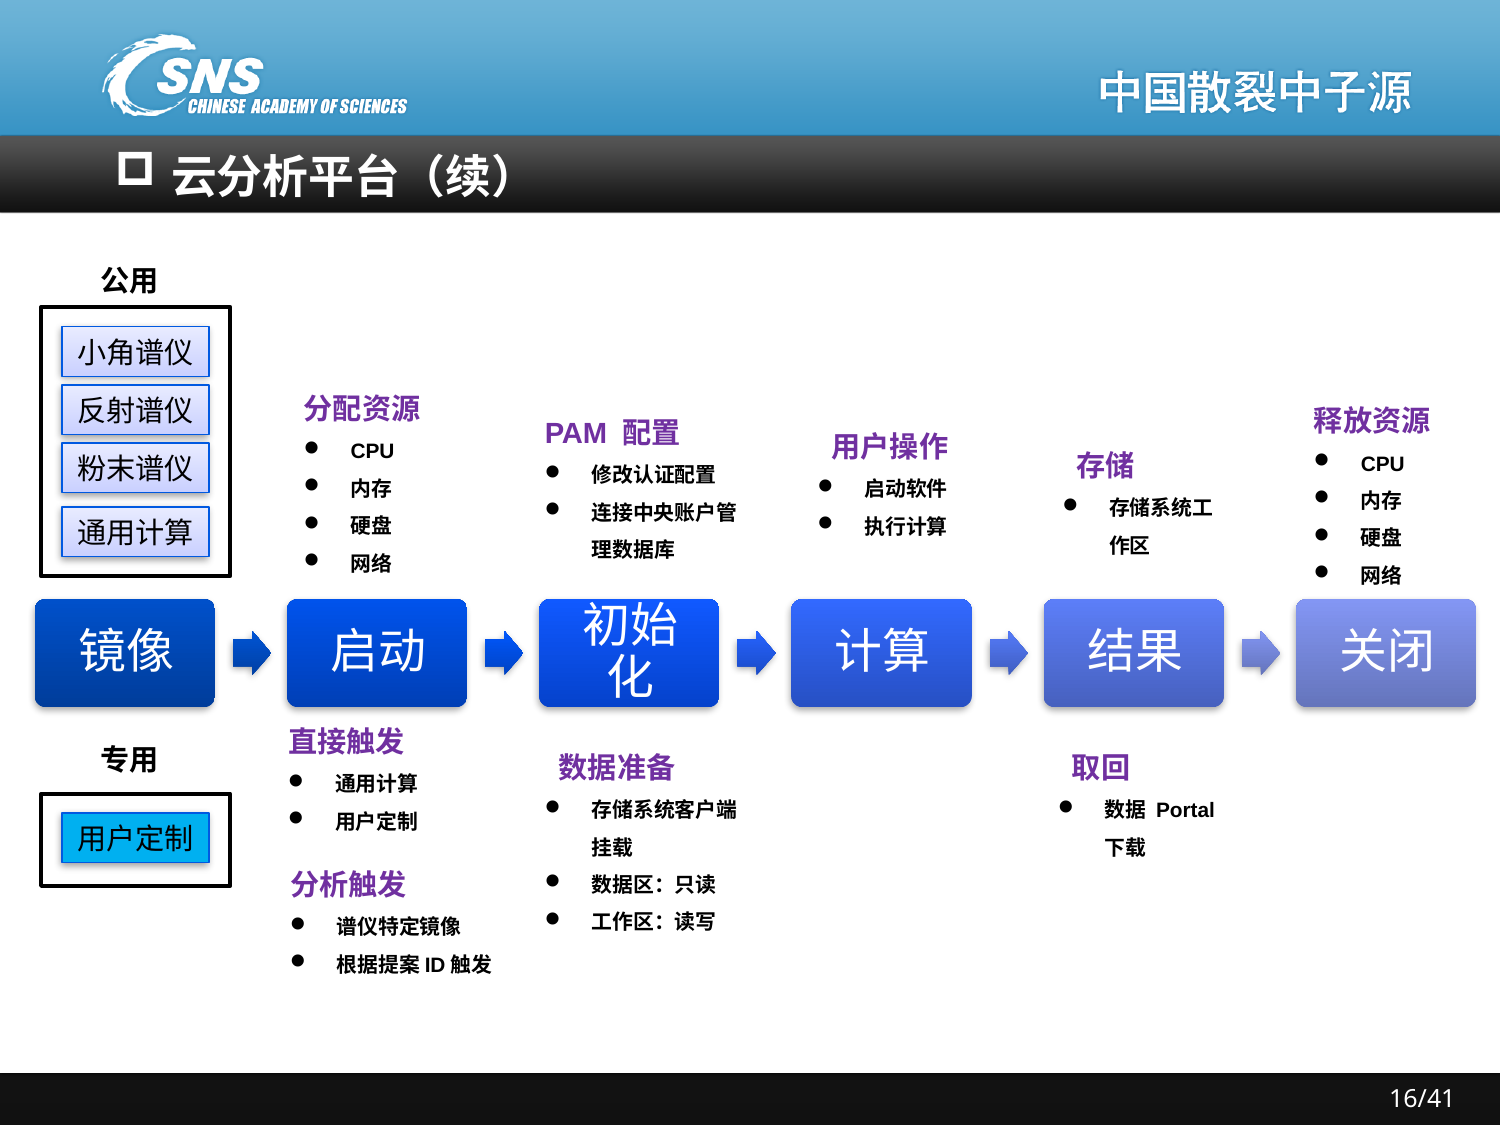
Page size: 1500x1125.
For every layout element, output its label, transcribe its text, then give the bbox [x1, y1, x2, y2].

text_box 释放资源 CPU 内存 硬盘 网络 [1299, 377, 1471, 571]
text_box 数据准备 存储系统客户端挂载 数据区：只读 工作区：读写 [530, 743, 755, 942]
title 云分析平台（续） [99, 137, 1125, 213]
slide_number 16/41 [1340, 1074, 1471, 1118]
text_box 分配资源 CPU 内存 硬盘 网络 [289, 365, 461, 571]
text_box 用户操作 启动软件 执行计算 [802, 403, 1028, 546]
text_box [34, 572, 1477, 734]
text_box 分析触发 谱仪特定镜像 根据提案ID触发 [275, 841, 571, 984]
text_box PAM 配置 修改认证配置 连接中央账户管理数据库 [530, 389, 755, 570]
text_box 存储 存储系统工作区 [1047, 422, 1230, 565]
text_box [40, 793, 231, 887]
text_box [40, 306, 231, 571]
text_box 取回 数据 Portal 下载 [1043, 743, 1247, 867]
text_box 专用 [56, 743, 204, 785]
text_box 直接触发 通用计算 用户定制 [273, 743, 498, 841]
picture [0, 0, 1500, 1125]
text_box 公用 [56, 255, 204, 305]
